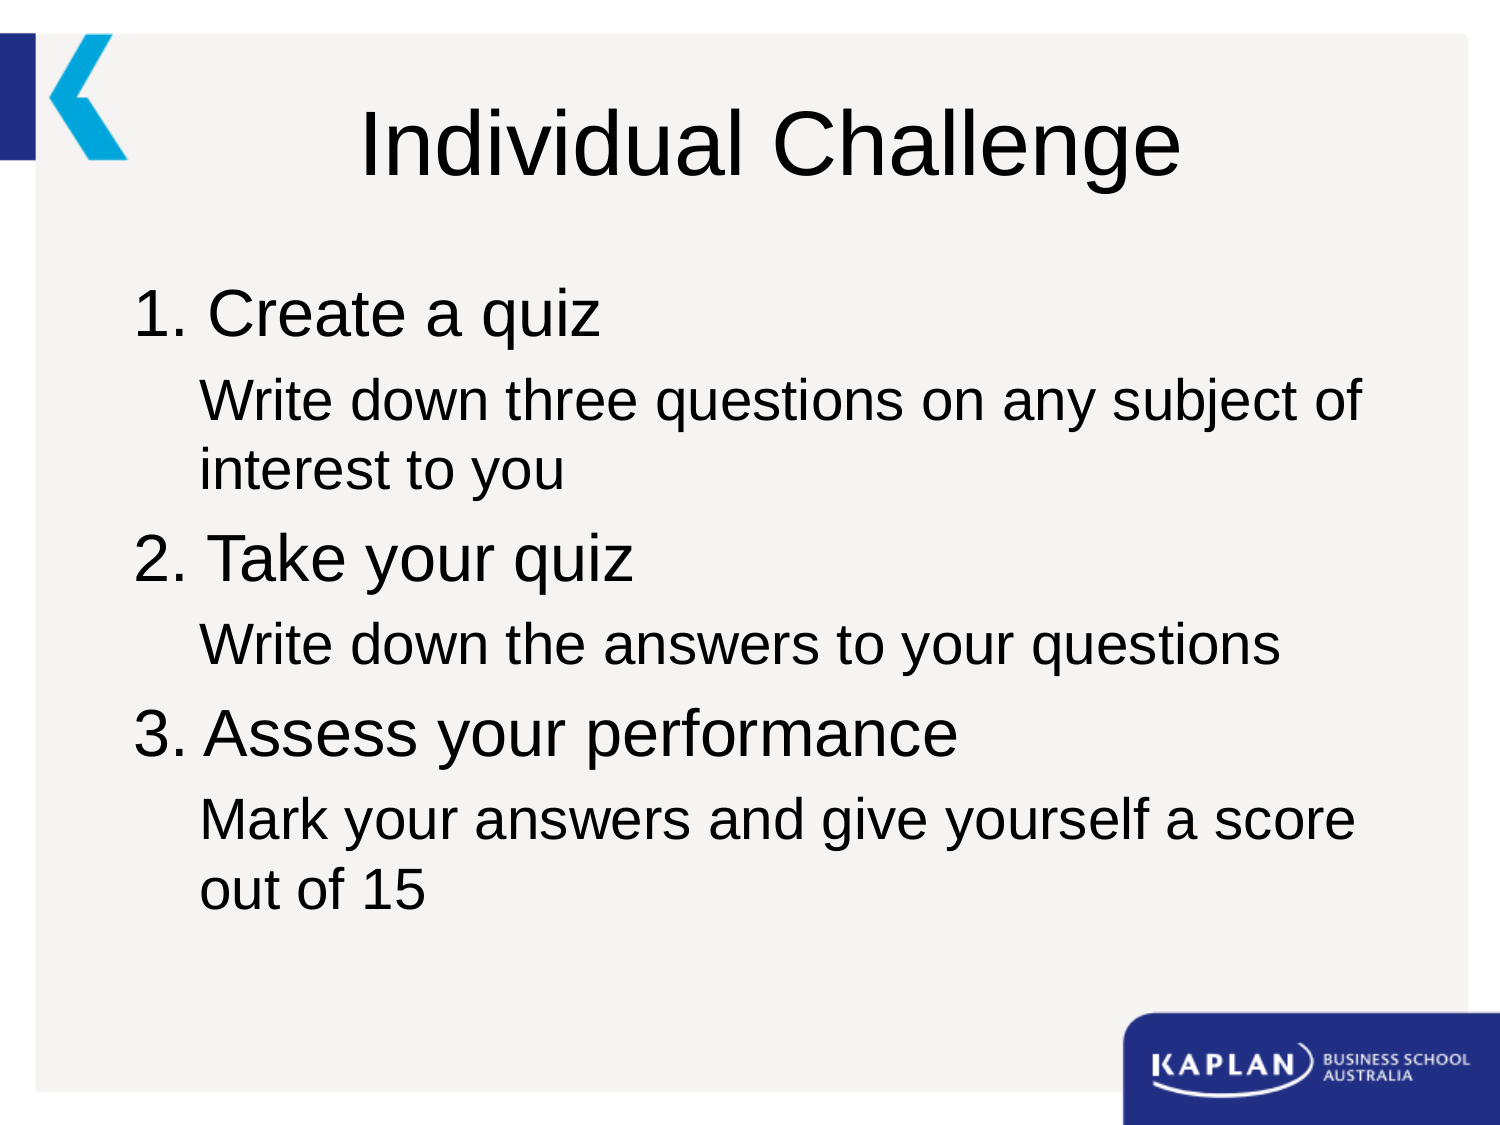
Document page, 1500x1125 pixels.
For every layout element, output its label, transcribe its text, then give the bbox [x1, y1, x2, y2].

list 1. Create a quiz Write down three questions on any subject of interest to you 2. Take your quiz Write down the answers to your questions 3. Assess your performance Mark your answers and give yourself a score out of 15 [75, 262, 1425, 1005]
title Individual Challenge [75, 45, 1425, 233]
